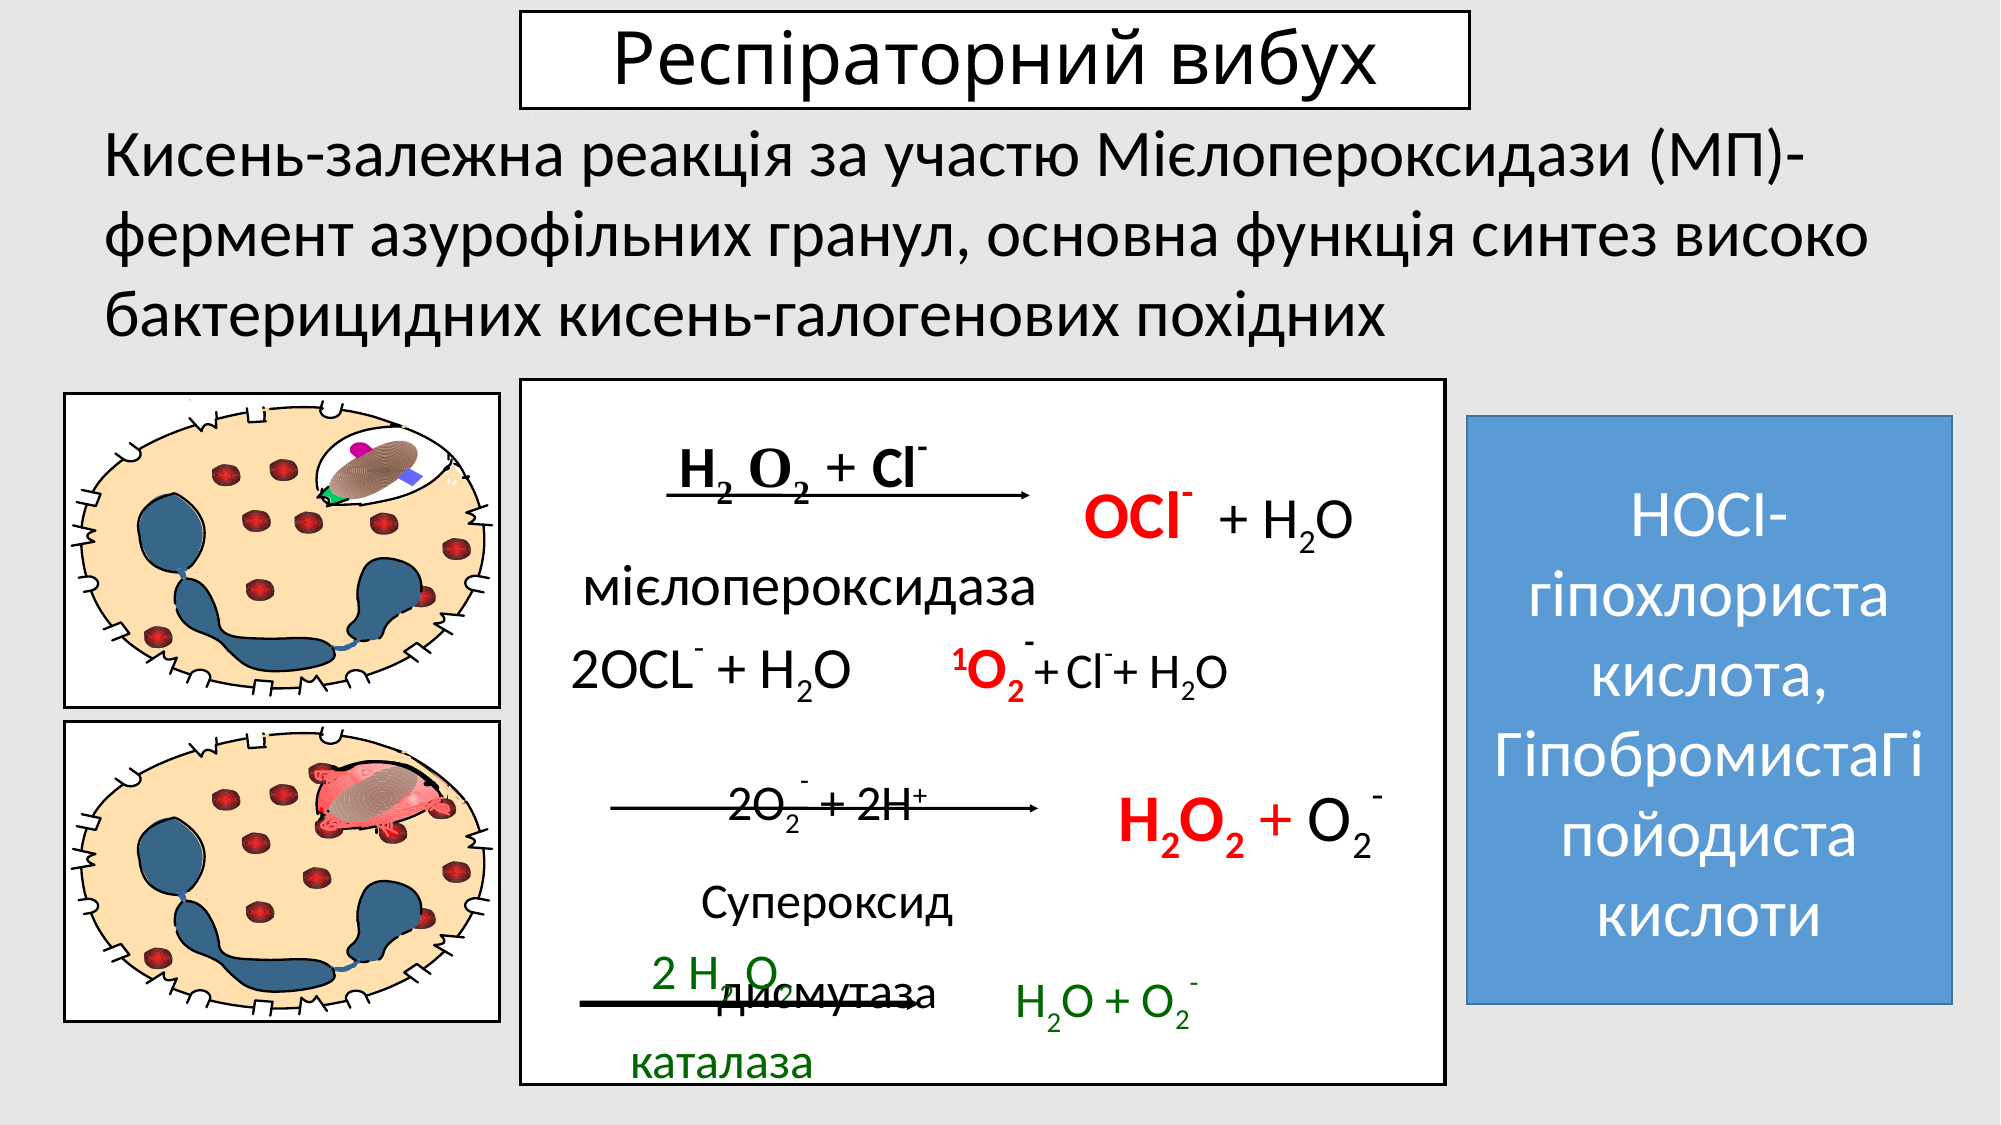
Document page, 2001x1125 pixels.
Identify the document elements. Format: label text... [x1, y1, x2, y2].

title Респіраторний вибух [520, 11, 1470, 101]
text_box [569, 714, 1408, 914]
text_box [579, 909, 1220, 1085]
text_box [520, 379, 1445, 1085]
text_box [549, 610, 1260, 705]
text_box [563, 415, 1375, 610]
text_box Кисень-залежна реакція за участю Мієлопероксидази (МП)-фермент азурофільних гранул, основна функція синтез високо бактерицидних кисень-галогенових похідних [8, 101, 1968, 359]
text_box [65, 395, 498, 1020]
text_box HOCI-гіпохлориста кислота, ГіпобромистаГіпойодиста кислоти [1466, 415, 1953, 1005]
